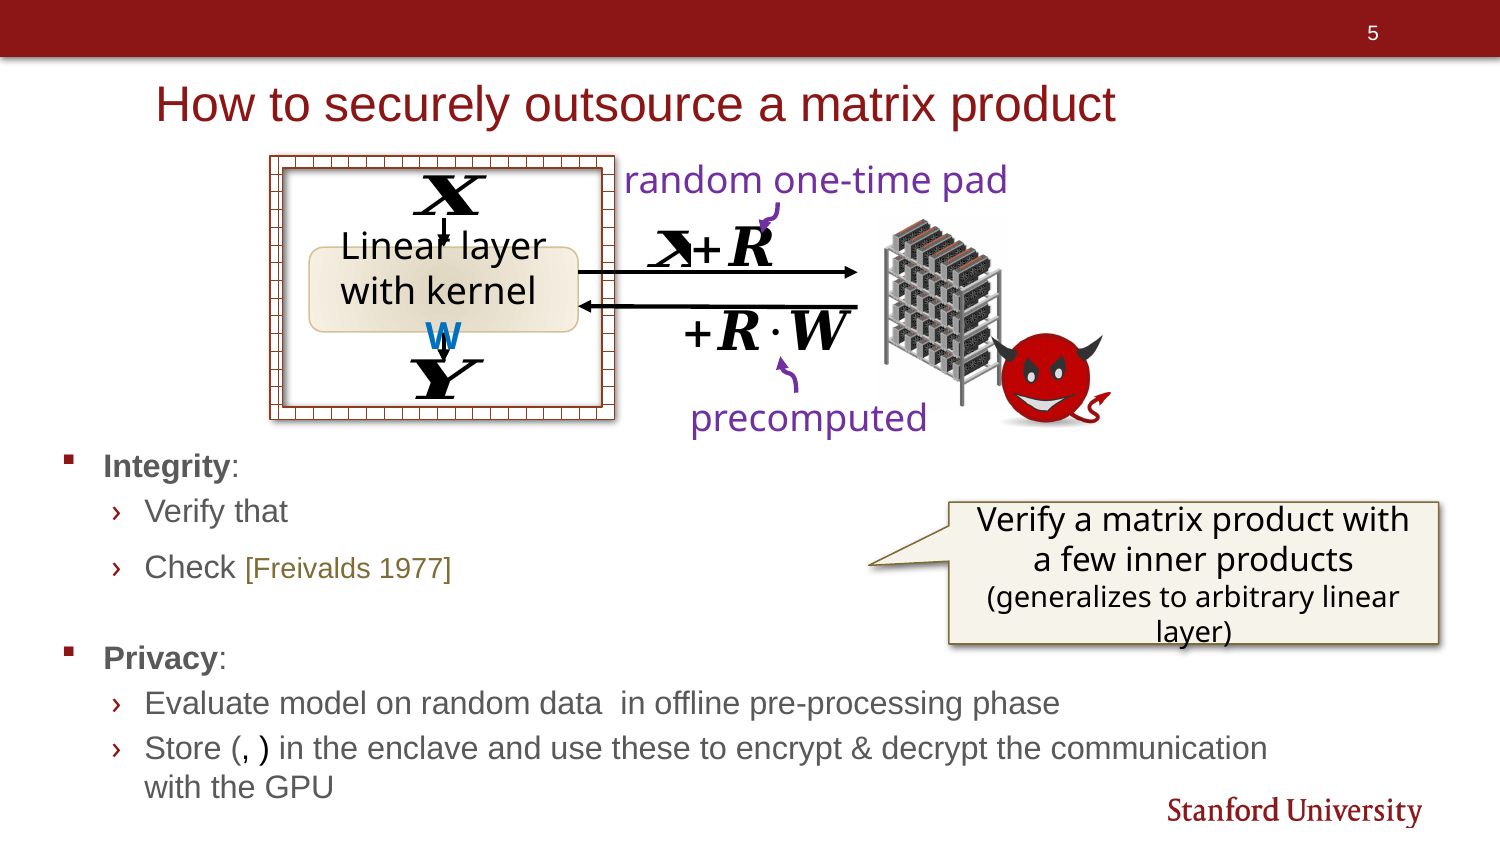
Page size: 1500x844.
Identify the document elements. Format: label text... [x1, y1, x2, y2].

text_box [744, 286, 1009, 420]
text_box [269, 155, 679, 420]
slide_number 5 [1352, 9, 1492, 55]
text_box Verify a matrix product with a few inner products (generalizes to arbitrary linear layer) [867, 501, 1440, 645]
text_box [627, 148, 1005, 280]
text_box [682, 302, 933, 448]
picture [991, 333, 1111, 428]
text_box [628, 286, 736, 363]
title How to securely outsource a matrix product [155, 58, 1420, 140]
